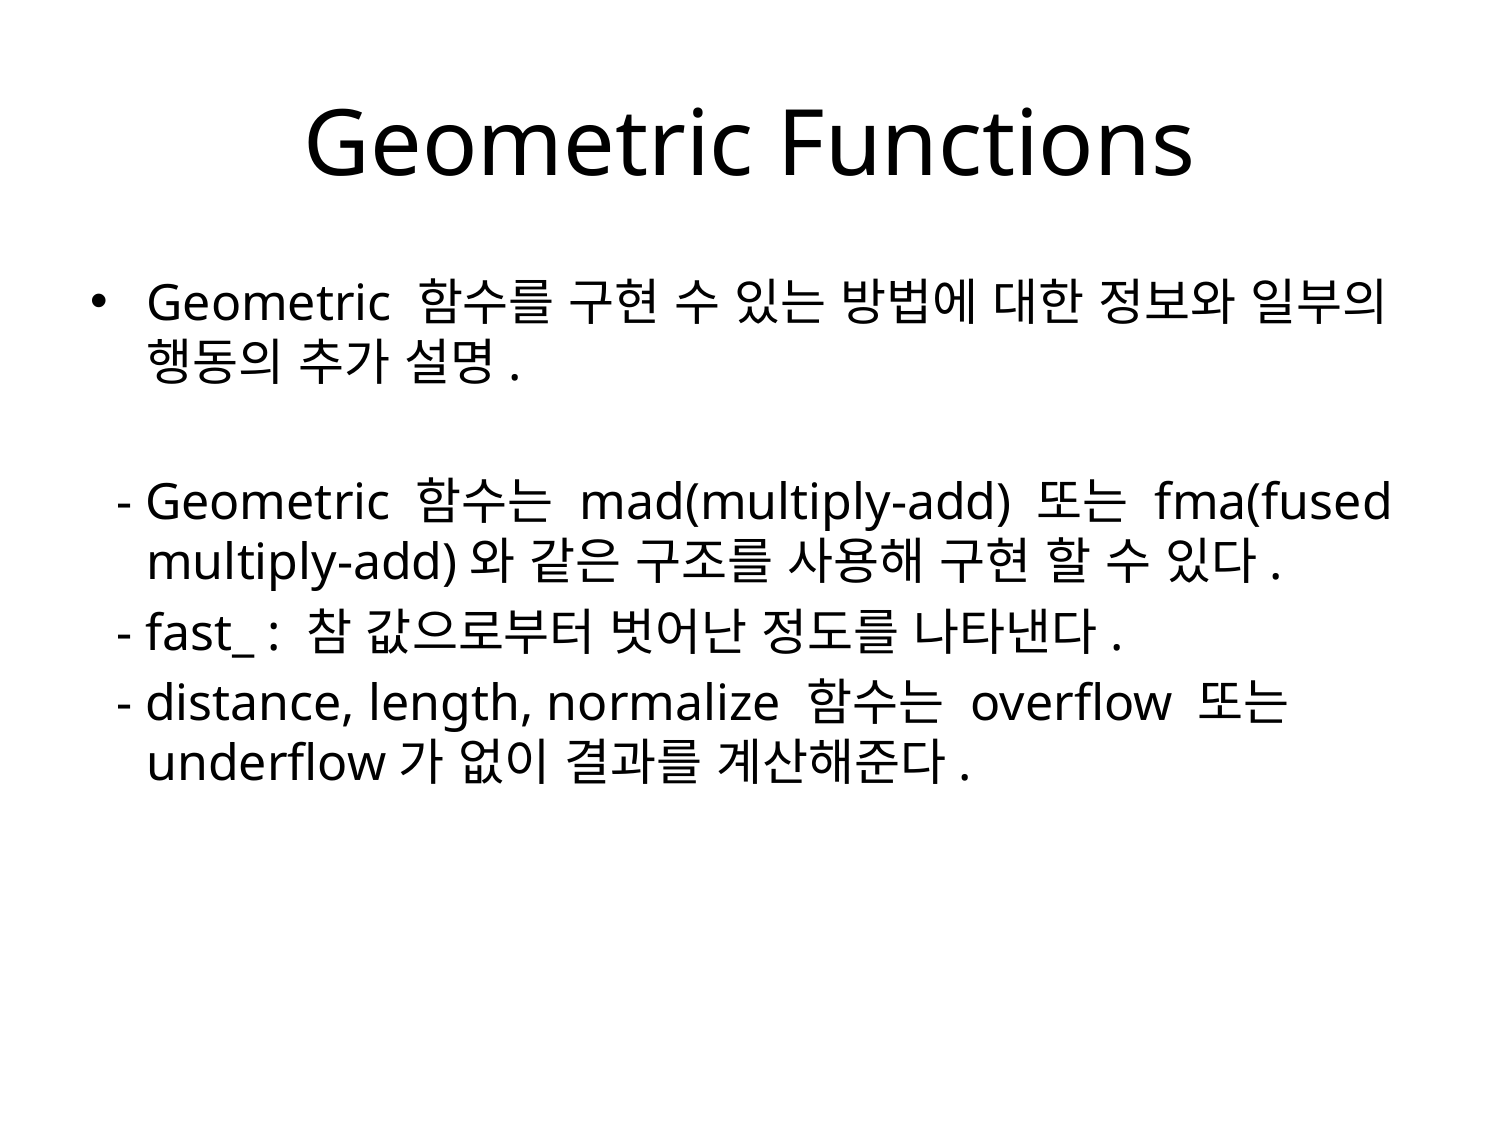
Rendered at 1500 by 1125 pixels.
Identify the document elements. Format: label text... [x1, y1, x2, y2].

title Geometric Functions [75, 45, 1425, 233]
list Geometric 함수를 구현 수 있는 방법에 대한 정보와 일부의 행동의 추가 설명. - Geometric 함수는 mad(multiply-add) 또는 fma(fused multiply-add)와 같은 구조를 사용해 구현 할 수 있다. - fast_ : 참 값으로부터 벗어난 정도를 나타낸다. - distance, length, normalize 함수는 overflow 또는 underflow가 없이 결과를 계산해준다. [75, 262, 1425, 1005]
